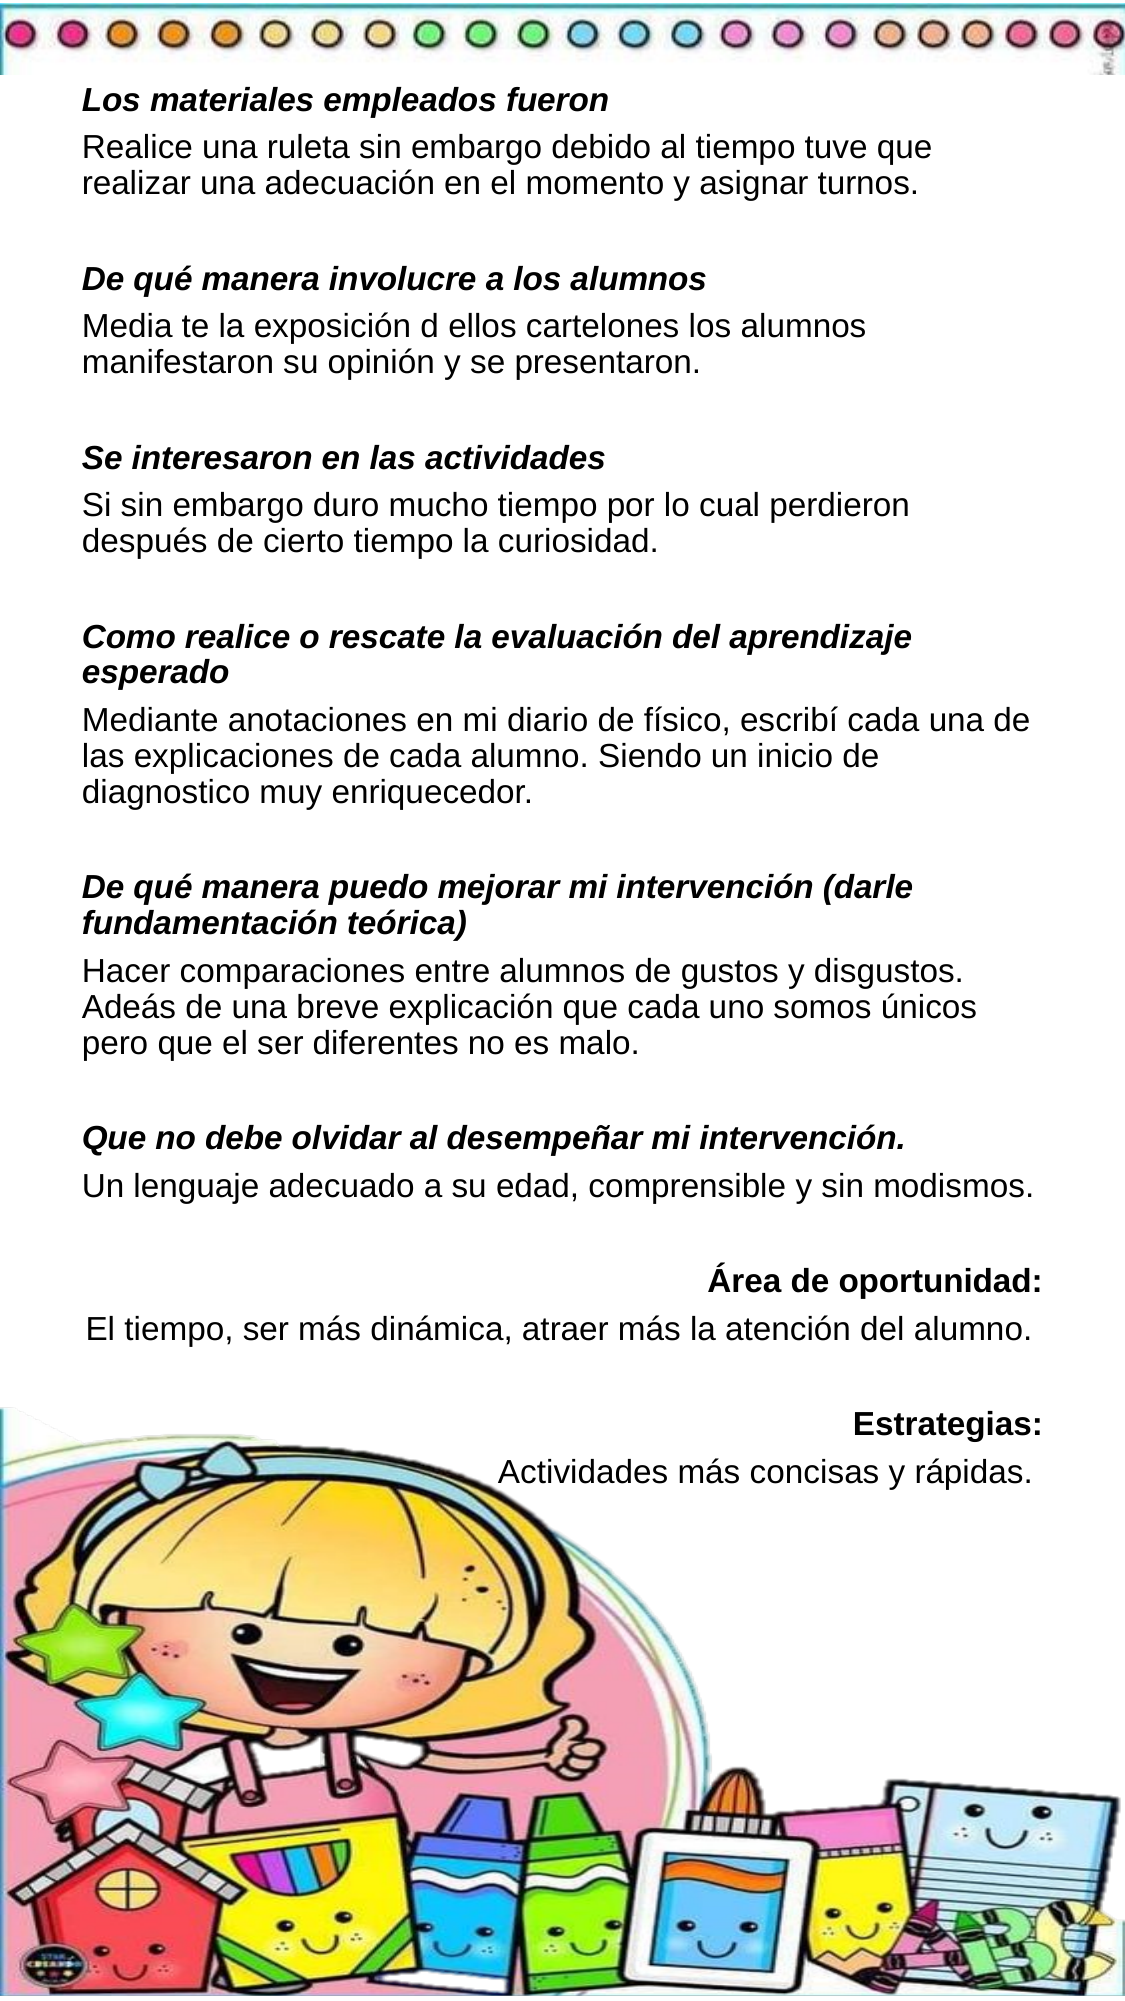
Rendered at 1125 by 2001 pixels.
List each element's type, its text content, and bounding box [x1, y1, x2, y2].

picture [0, 3, 1125, 75]
list Los materiales empleados fueron Realice una ruleta sin embargo debido al tiempo tuve que realizar una adecuación en el momento y asignar turnos. De qué manera involucre a los alumnos Media te la exposición d ellos cartelones los alumnos manifestaron su opinión y se presentaron. Se interesaron en las actividades Si sin embargo duro mucho tiempo por lo cual perdieron después de cierto tiempo la curiosidad. Como realice o rescate la evaluación del aprendizaje esperado Mediante anotaciones en mi diario de físico, escribí cada una de las explicaciones de cada alumno. Siendo un inicio de diagnostico muy enriquecedor. De qué manera puedo mejorar mi intervención (darle fundamentación teórica) Hacer comparaciones entre alumnos de gustos y disgustos. Adeás de una breve explicación que cada uno somos únicos pero que el ser diferentes no es malo. Que no debe olvidar al desempeñar mi intervención. Un lenguaje adecuado a su edad, comprensible y sin modismos. Área de oportunidad: El tiempo, ser más dinámica, atraer más la atención del alumno. Estrategias: Actividades más concisas y rápidas. [66, 75, 1059, 999]
picture [0, 999, 1125, 2000]
